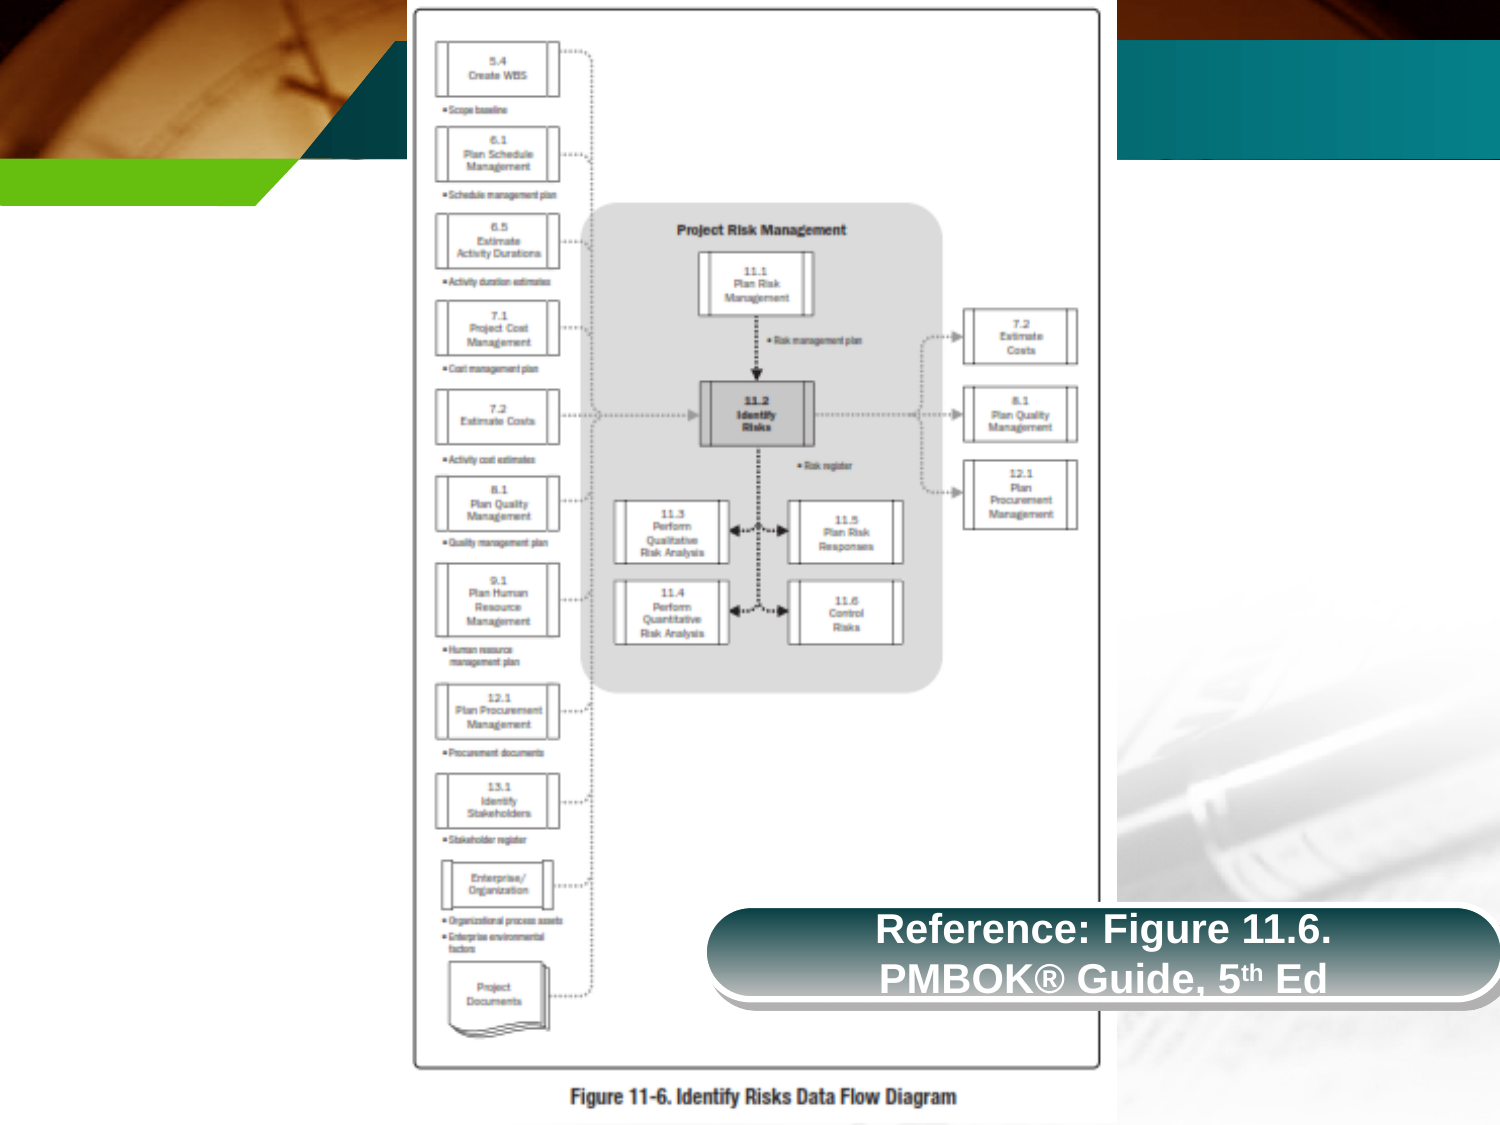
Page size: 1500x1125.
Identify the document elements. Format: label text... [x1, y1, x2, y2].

text_box Reference: Figure 11.6. PMBOK® Guide, 5th Ed [1121, 905, 1500, 1000]
picture [0, 0, 1500, 1125]
